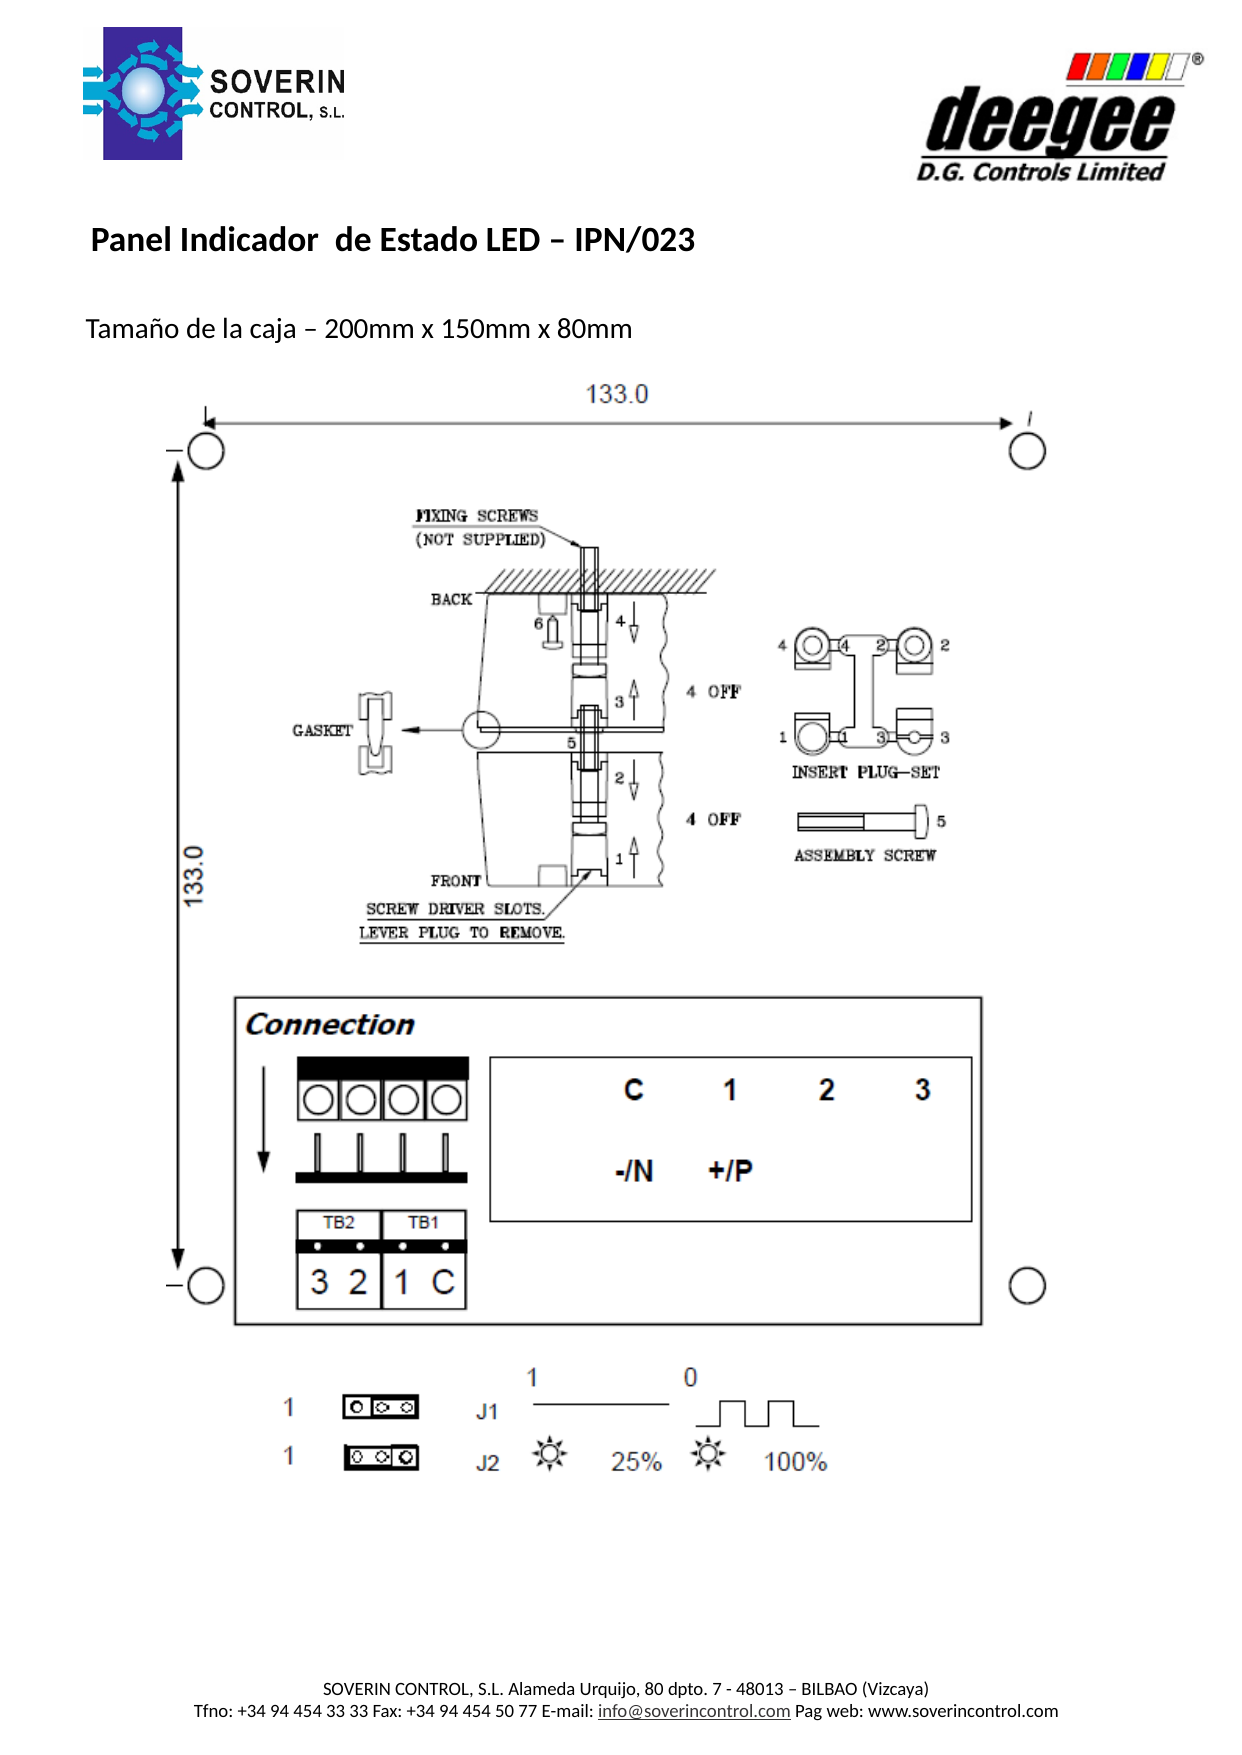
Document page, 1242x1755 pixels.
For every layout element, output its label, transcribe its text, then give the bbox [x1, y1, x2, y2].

text_box SOVERIN CONTROL, S.L. Alameda Urquijo, 80 dpto. 7 - 48013 – BILBAO (Vizcaya) Tfno: +34 94 454 33 33 Fax: +34 94 454 50 77 E-mail: info@soverincontrol.com Pag web: www.soverincontrol.com [70, 1668, 1182, 1751]
picture [895, 26, 1209, 192]
picture [166, 371, 1051, 1482]
picture [83, 26, 344, 160]
text_box Panel Indicador de Estado LED – IPN/023 [76, 208, 910, 301]
text_box Tamaño de la caja – 200mm x 150mm x 80mm [70, 302, 709, 387]
